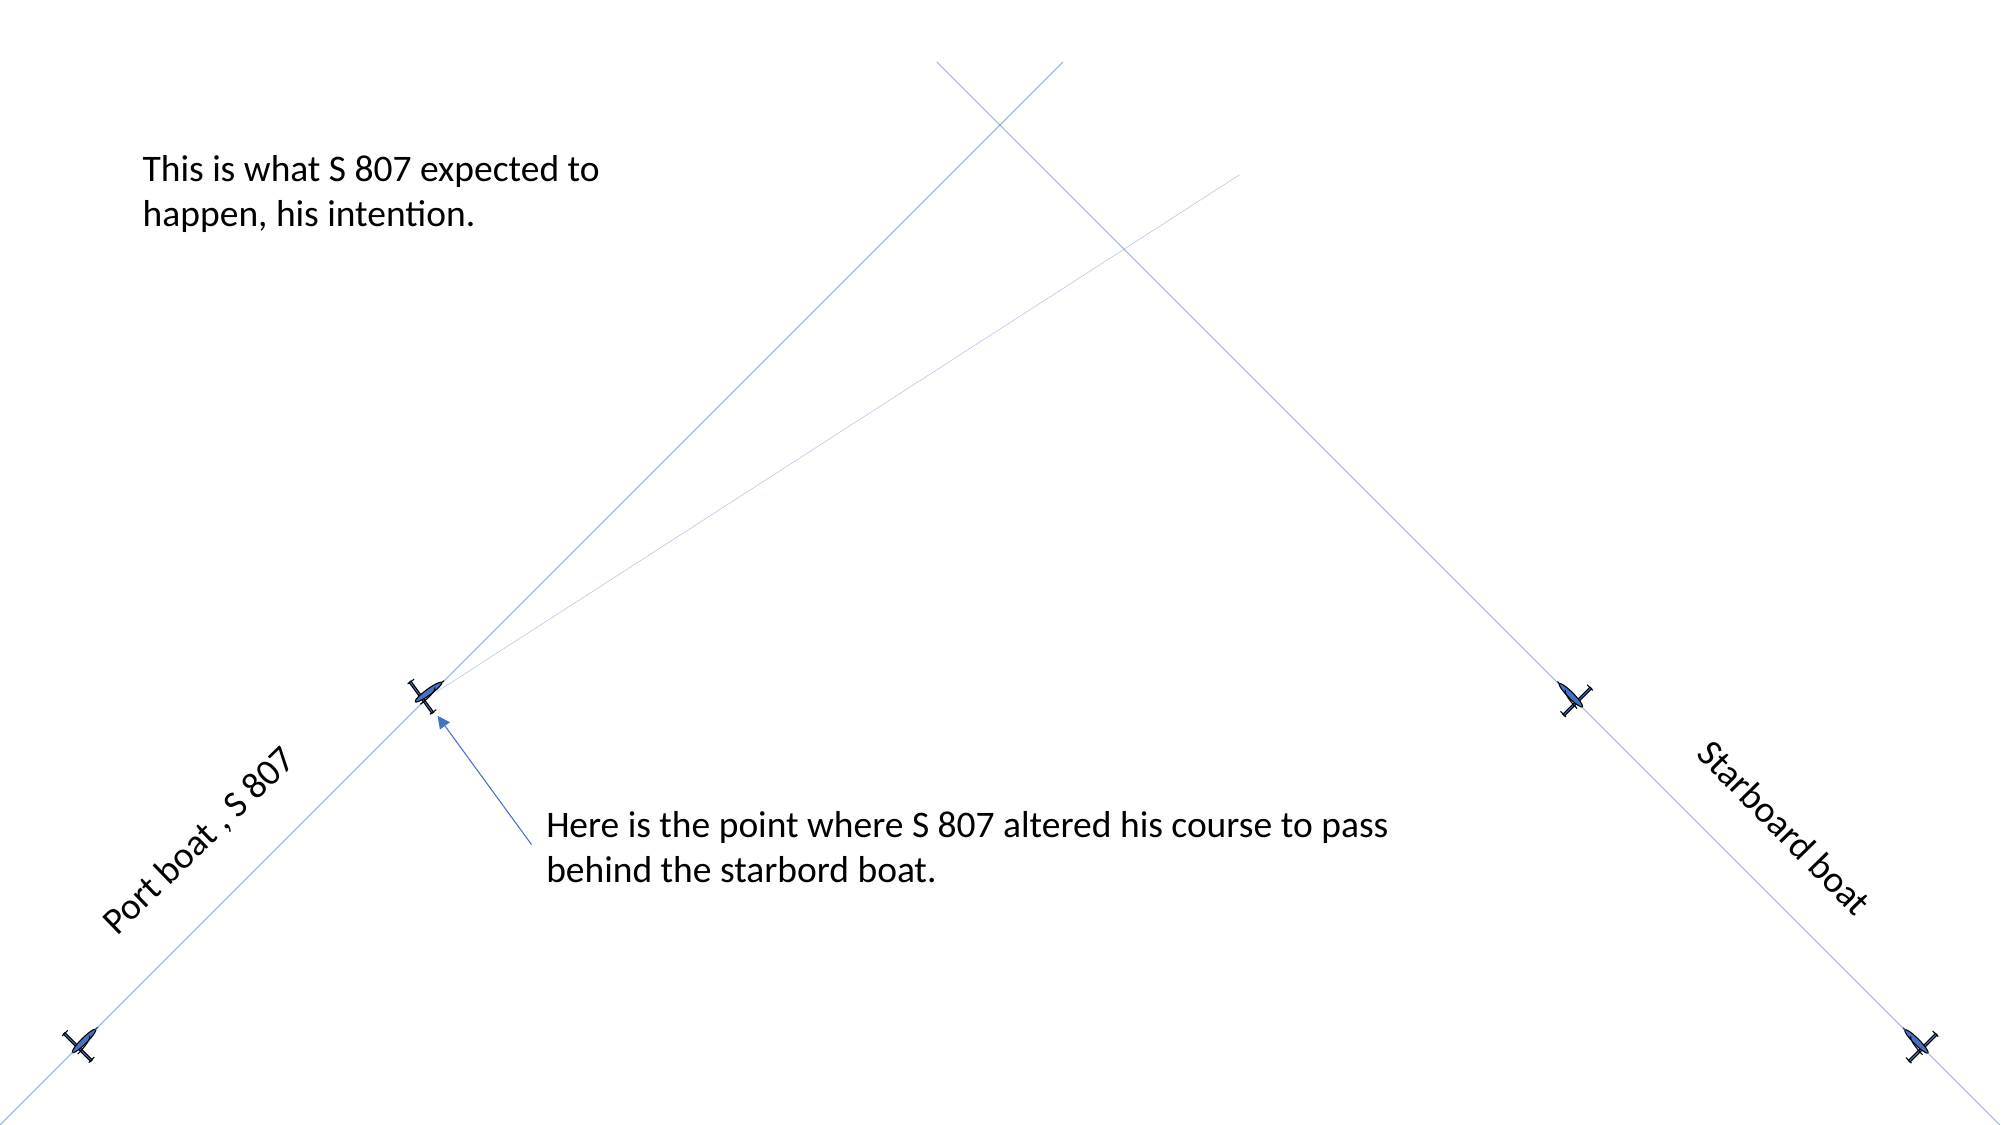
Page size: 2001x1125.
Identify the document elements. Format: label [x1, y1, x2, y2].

text_box [0, 61, 936, 1125]
text_box [936, 61, 2000, 1125]
text_box [436, 174, 1240, 693]
text_box [394, 677, 450, 717]
text_box [1549, 681, 1604, 721]
text_box [437, 715, 532, 846]
